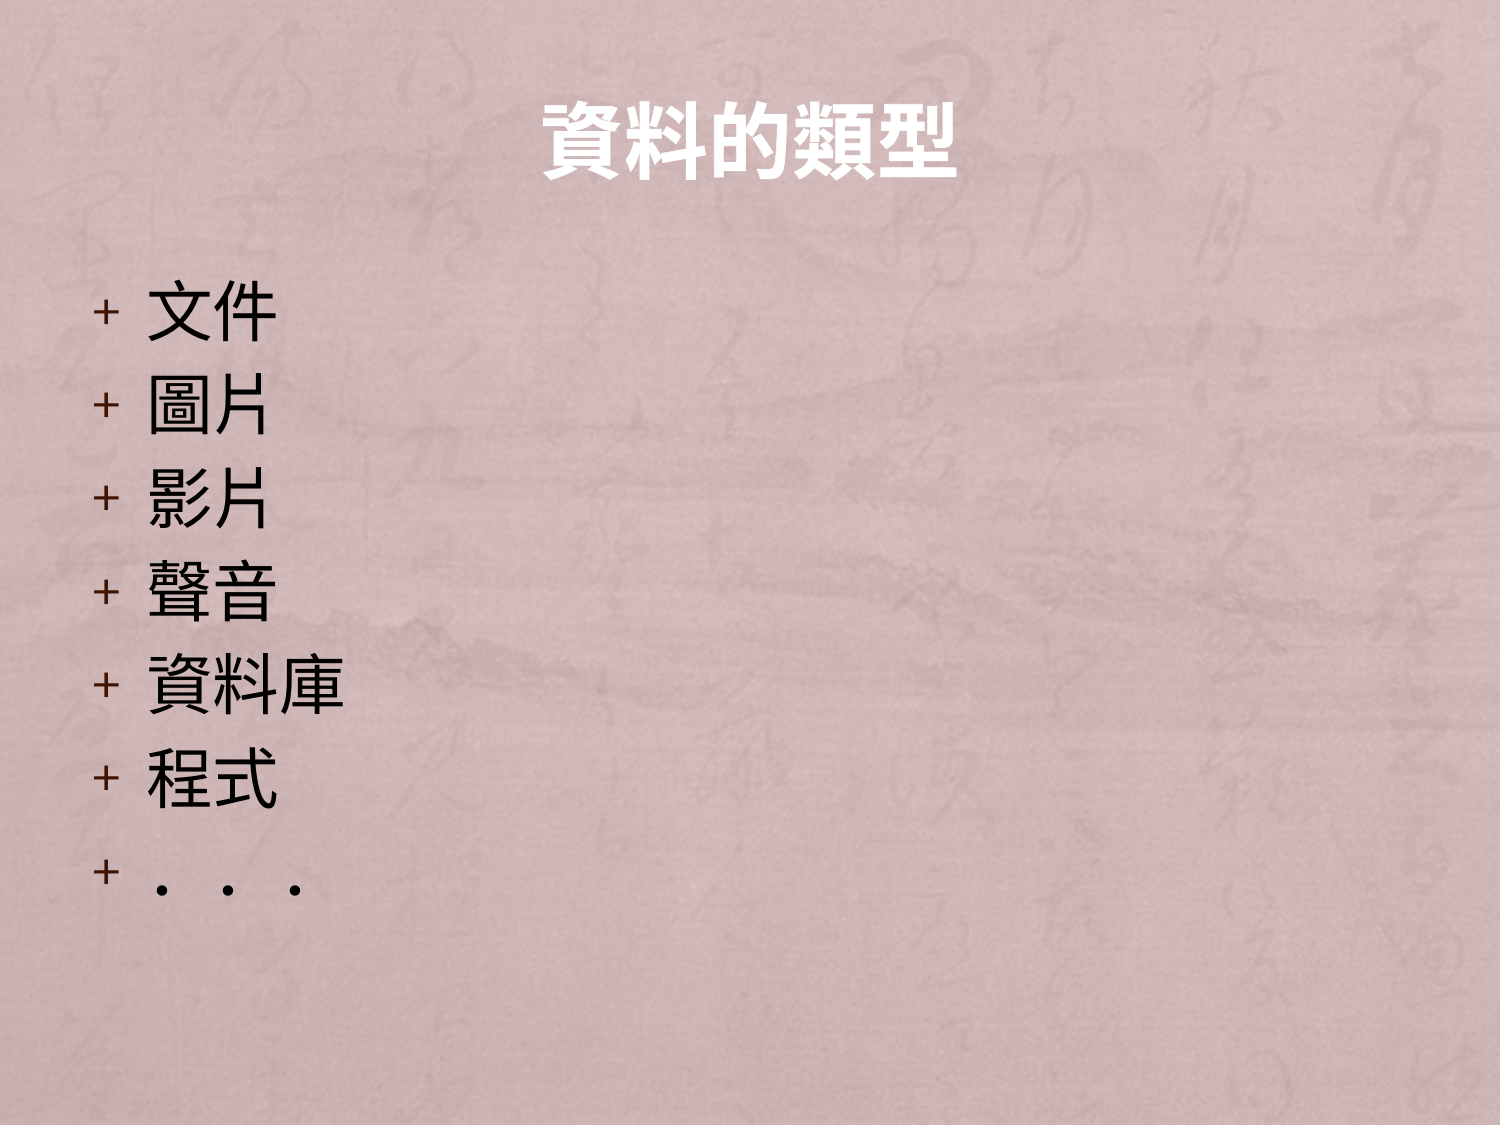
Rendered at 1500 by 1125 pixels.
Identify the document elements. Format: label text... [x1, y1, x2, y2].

list 文件 圖片 影片 聲音 資料庫 程式 ．．． [75, 262, 1425, 1038]
title 資料的類型 [75, 45, 1425, 233]
